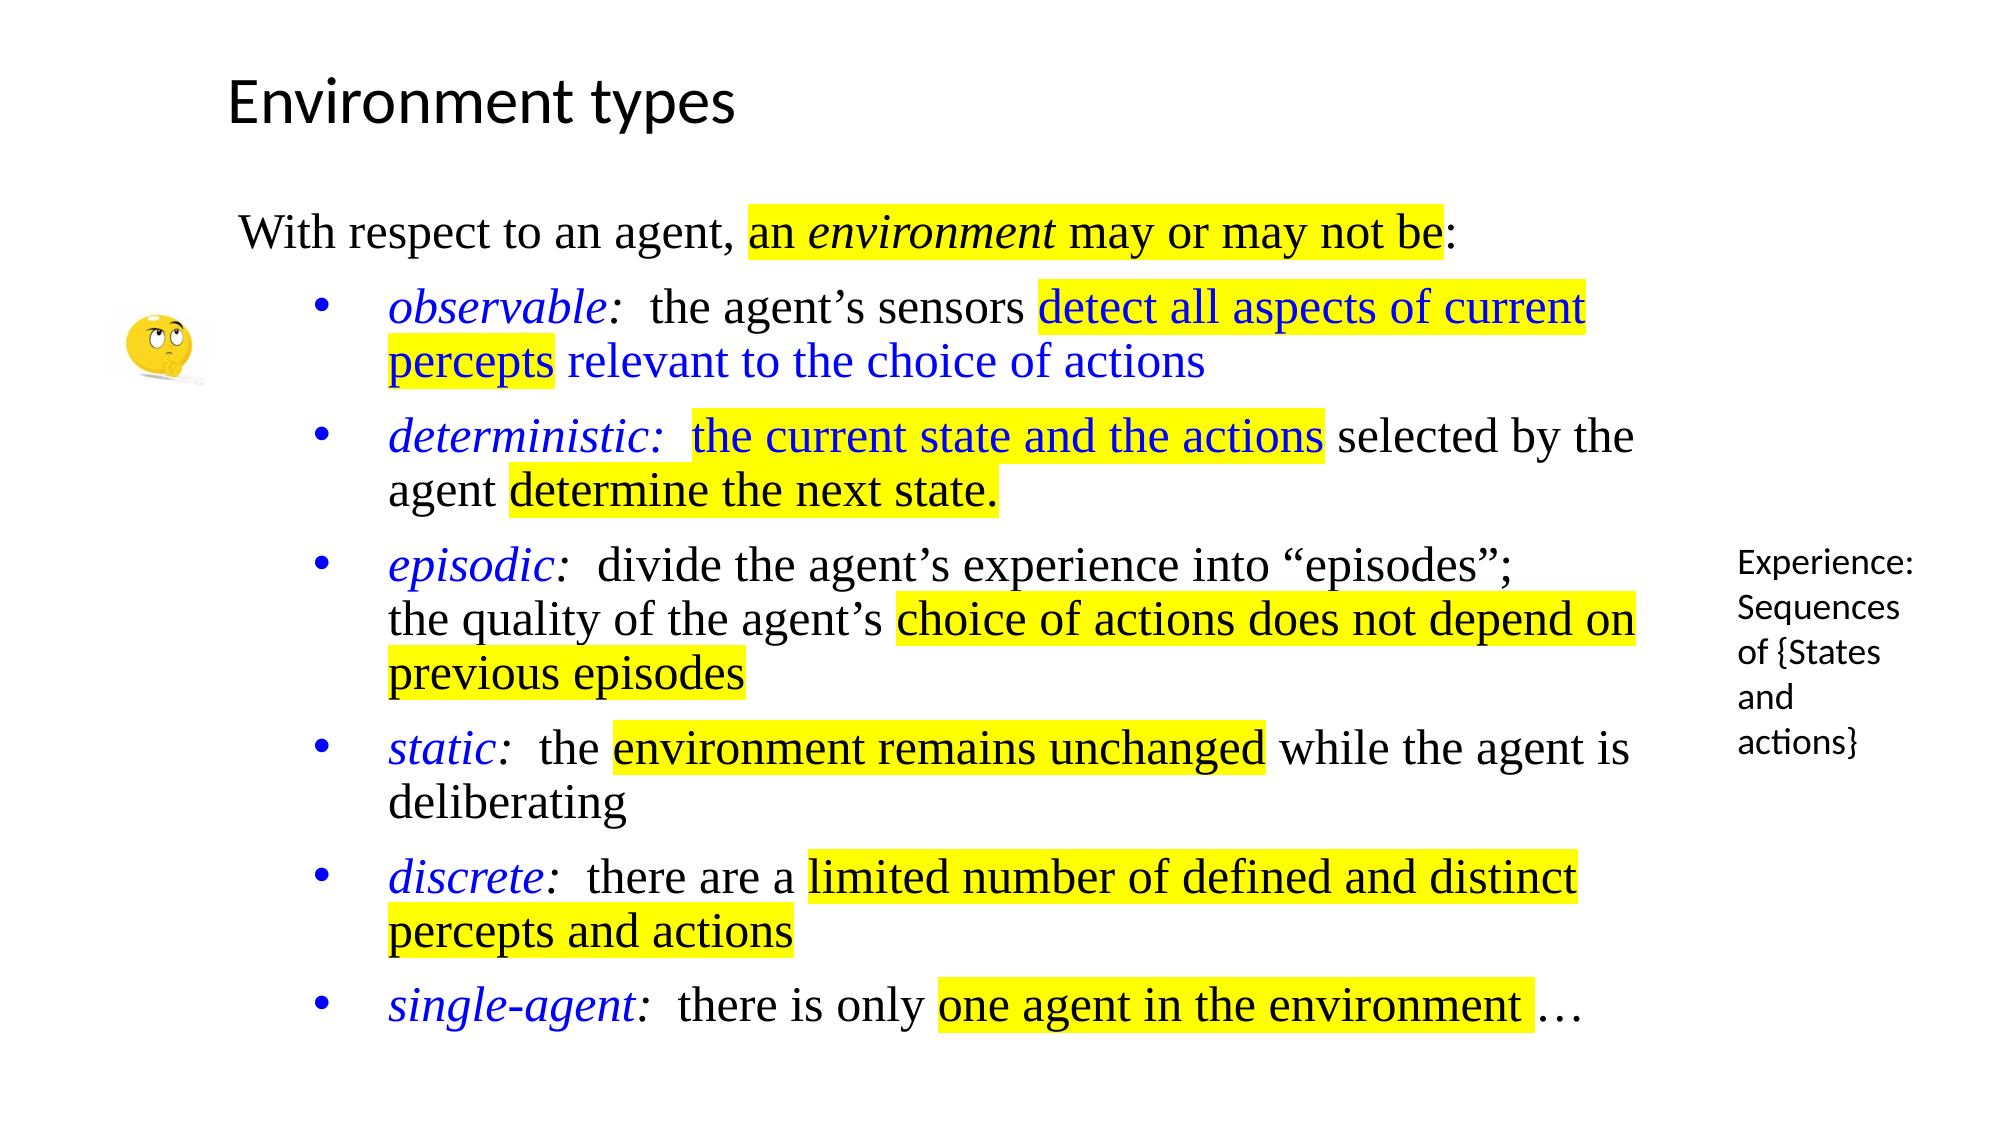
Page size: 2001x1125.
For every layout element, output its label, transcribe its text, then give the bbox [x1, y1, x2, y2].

text_box Experience: Sequences of {States and actions} [1722, 529, 1934, 770]
title Environment types [213, 45, 1190, 158]
picture [100, 304, 217, 388]
list With respect to an agent, an environment may or may not be: observable: the agent’s sensors detect all aspects of current percepts relevant to the choice of actions deterministic: the current state and the actions selected by the agent determine the next state. episodic: divide the agent’s experience into “episodes”; the quality of the agent’s choice of actions does not depend on previous episodes static: the environment remains unchanged while the agent is deliberating discrete: there are a limited number of defined and distinct percepts and actions single-agent: there is only one agent in the environment … [223, 198, 1653, 1080]
